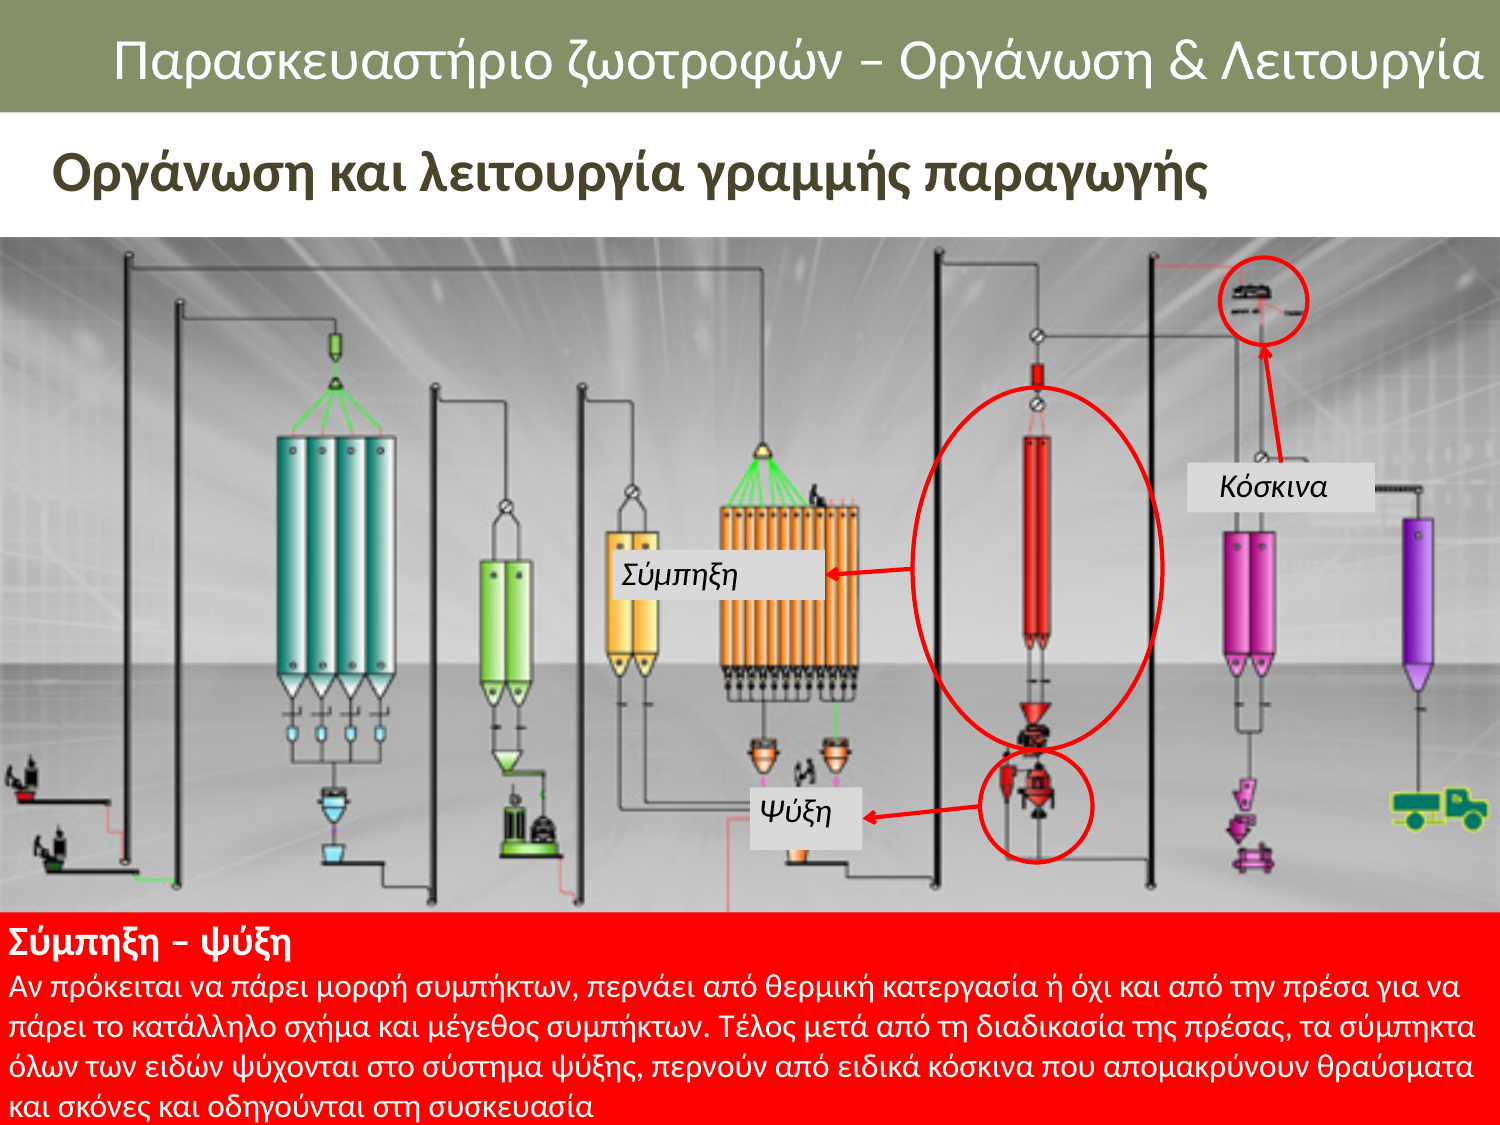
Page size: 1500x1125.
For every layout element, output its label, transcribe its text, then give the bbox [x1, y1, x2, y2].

text_box Παρασκευαστήριο ζωοτροφών – Οργάνωση & Λειτουργία [0, 0, 1500, 113]
picture [0, 237, 1500, 913]
text_box Οργάνωση και λειτουργία γραμμής παραγωγής [37, 133, 1450, 212]
text_box Σύμπηξη – ψύξη Αν πρόκειται να πάρει μορφή συμπήκτων, περνάει από θερμική κατεργασία ή όχι και από την πρέσα για να πάρει το κατάλληλο σχήμα και μέγεθος συμπήκτων. Τέλος μετά από τη διαδικασία της πρέσας, τα σύμπηκτα όλων των ειδών ψύχονται στο σύστημα ψύξης, περνούν από ειδικά κόσκινα που απομακρύνουν θραύσματα και σκόνες και οδηγούνται στη συσκευασία [0, 920, 1500, 1125]
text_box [1263, 344, 1282, 463]
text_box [824, 568, 913, 576]
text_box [862, 805, 981, 819]
